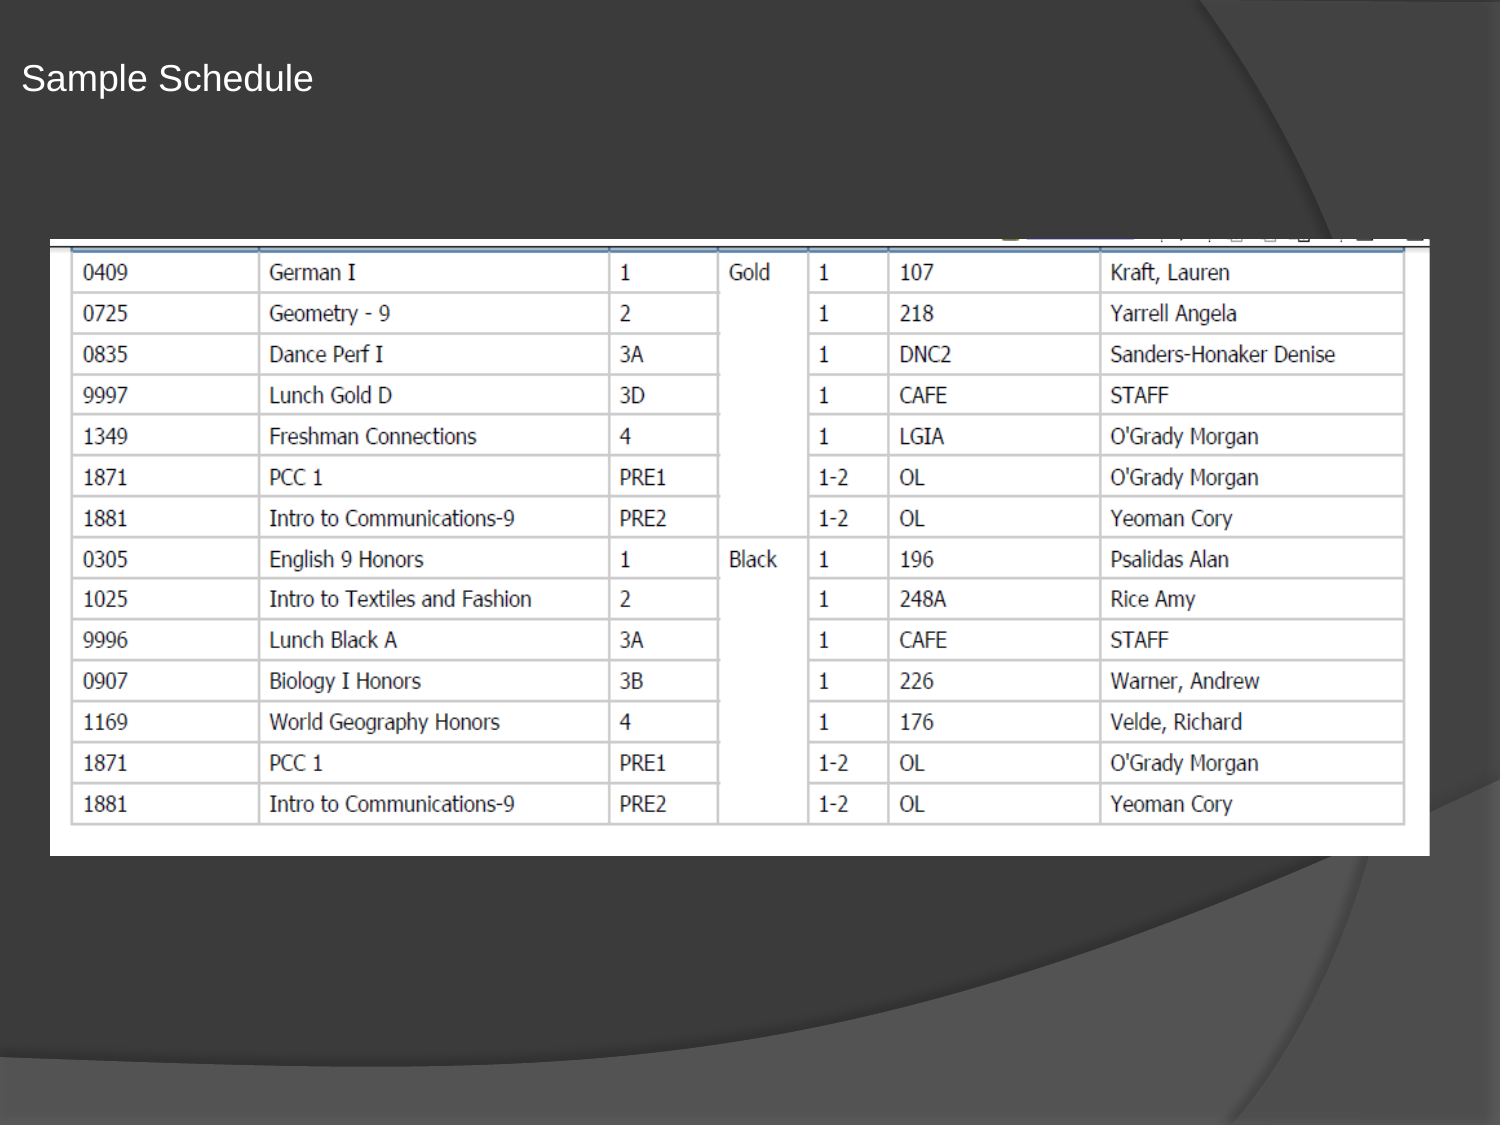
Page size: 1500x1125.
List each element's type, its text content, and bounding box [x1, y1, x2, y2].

picture [49, 238, 1430, 856]
text_box Sample Schedule [6, 46, 694, 107]
